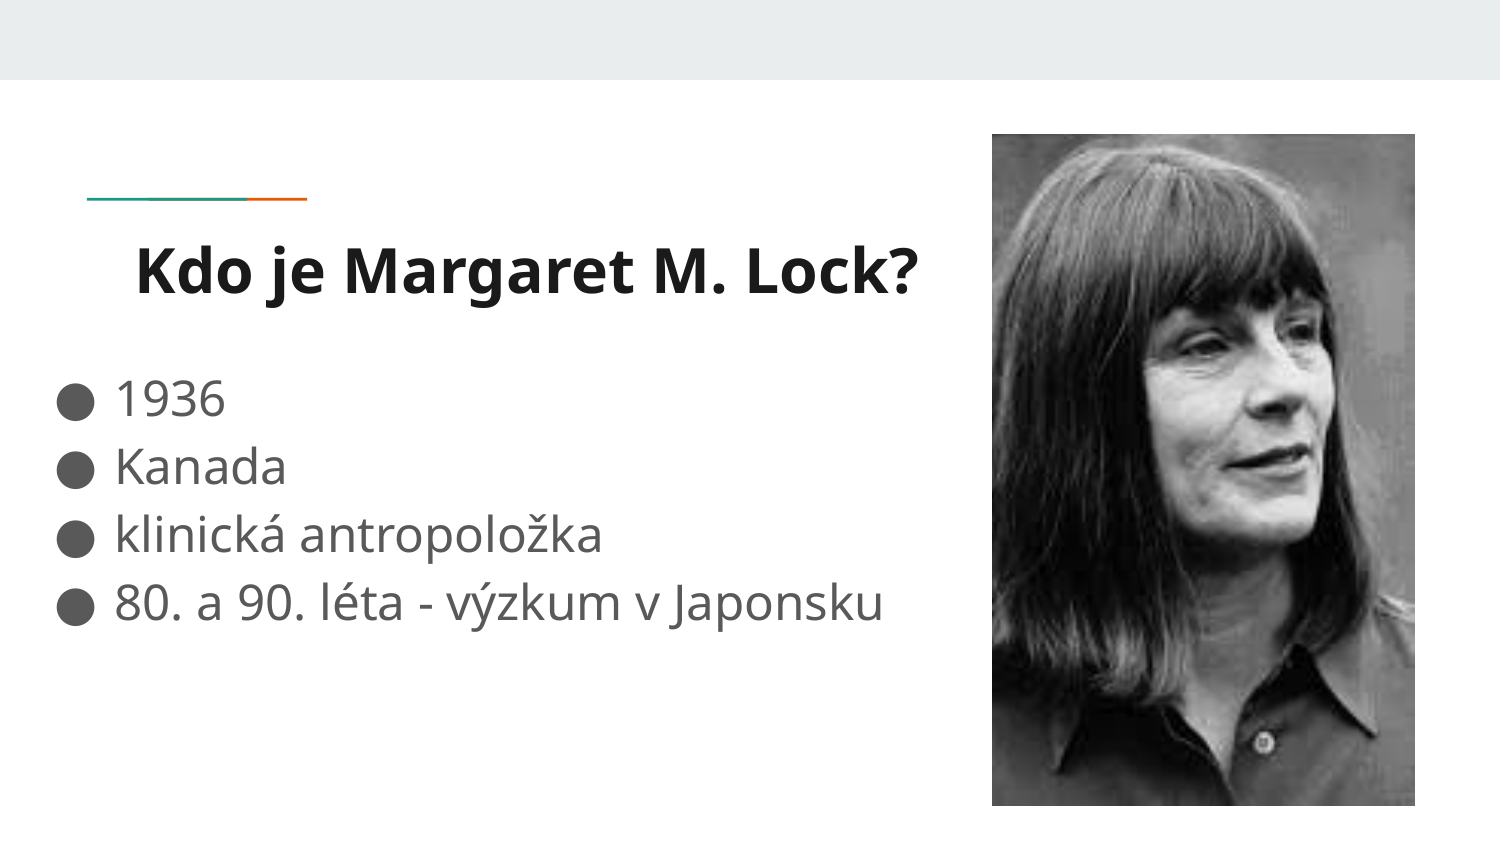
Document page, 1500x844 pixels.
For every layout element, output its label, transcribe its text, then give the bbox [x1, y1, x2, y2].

picture [992, 133, 1415, 806]
title Kdo je Margaret M. Lock? [119, 216, 987, 305]
list 1936 Kanada klinická antropoložka 80. a 90. léta - výzkum v Japonsku [28, 343, 902, 715]
